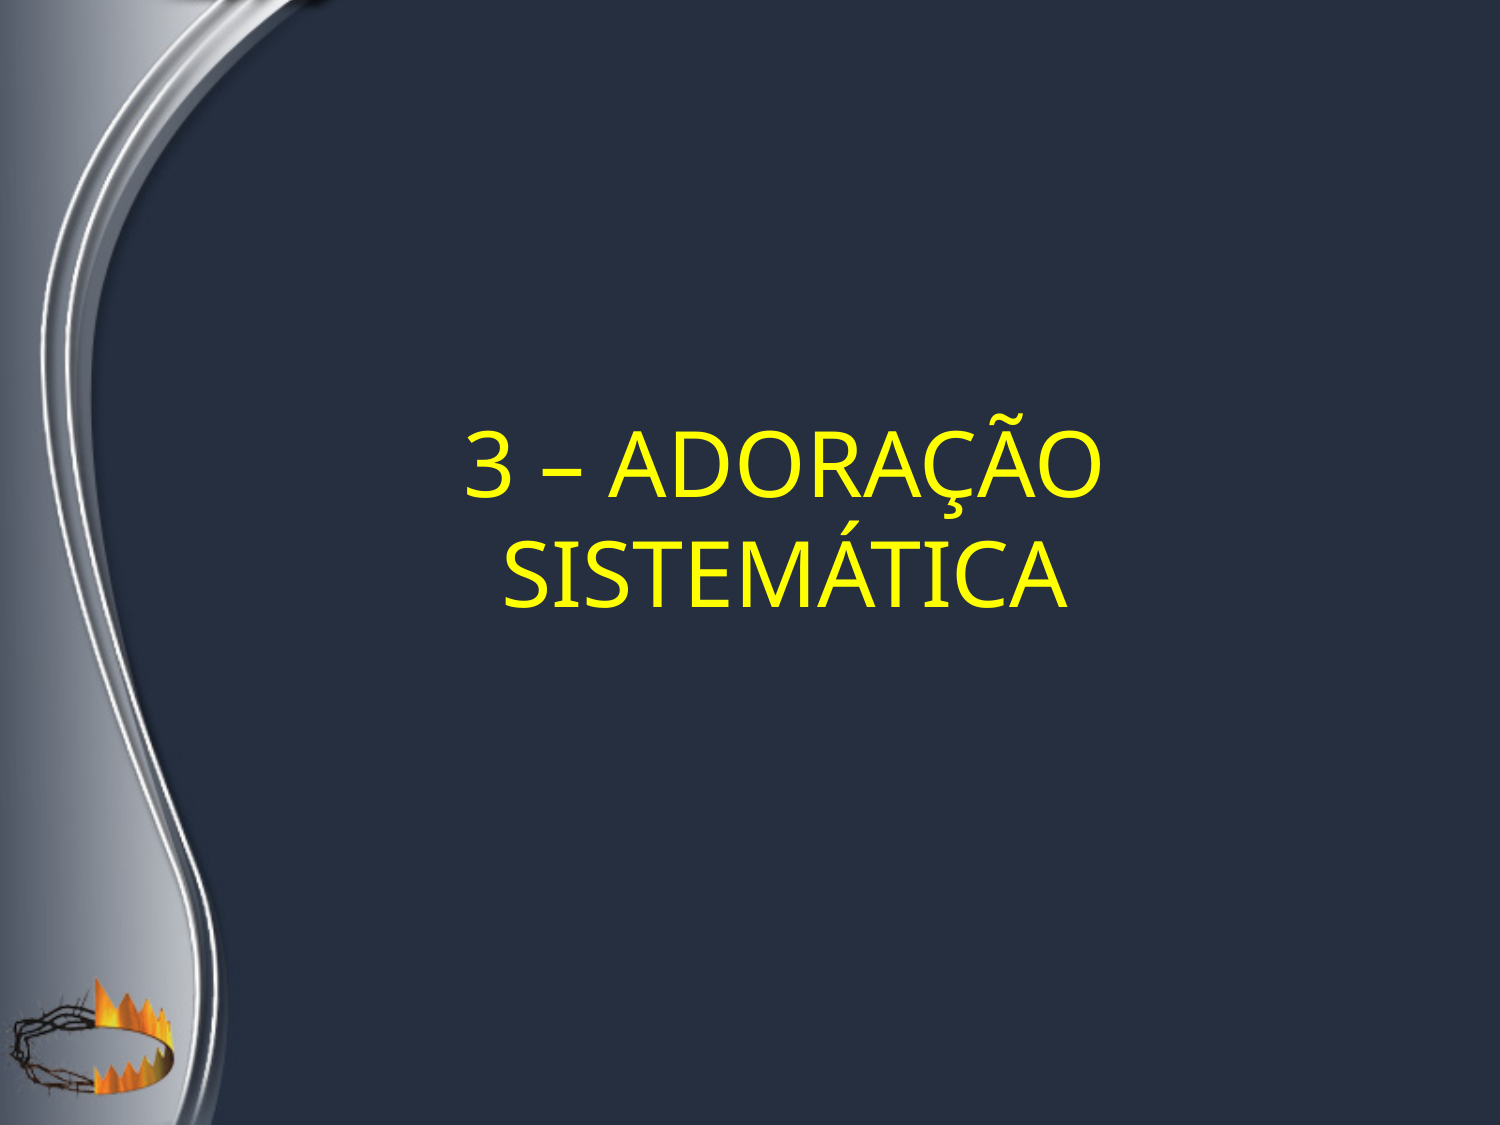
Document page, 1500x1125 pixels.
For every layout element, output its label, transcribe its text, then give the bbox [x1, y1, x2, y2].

text_box 3 – Adoração sistemática [199, 398, 1371, 634]
picture [0, 0, 1500, 1125]
